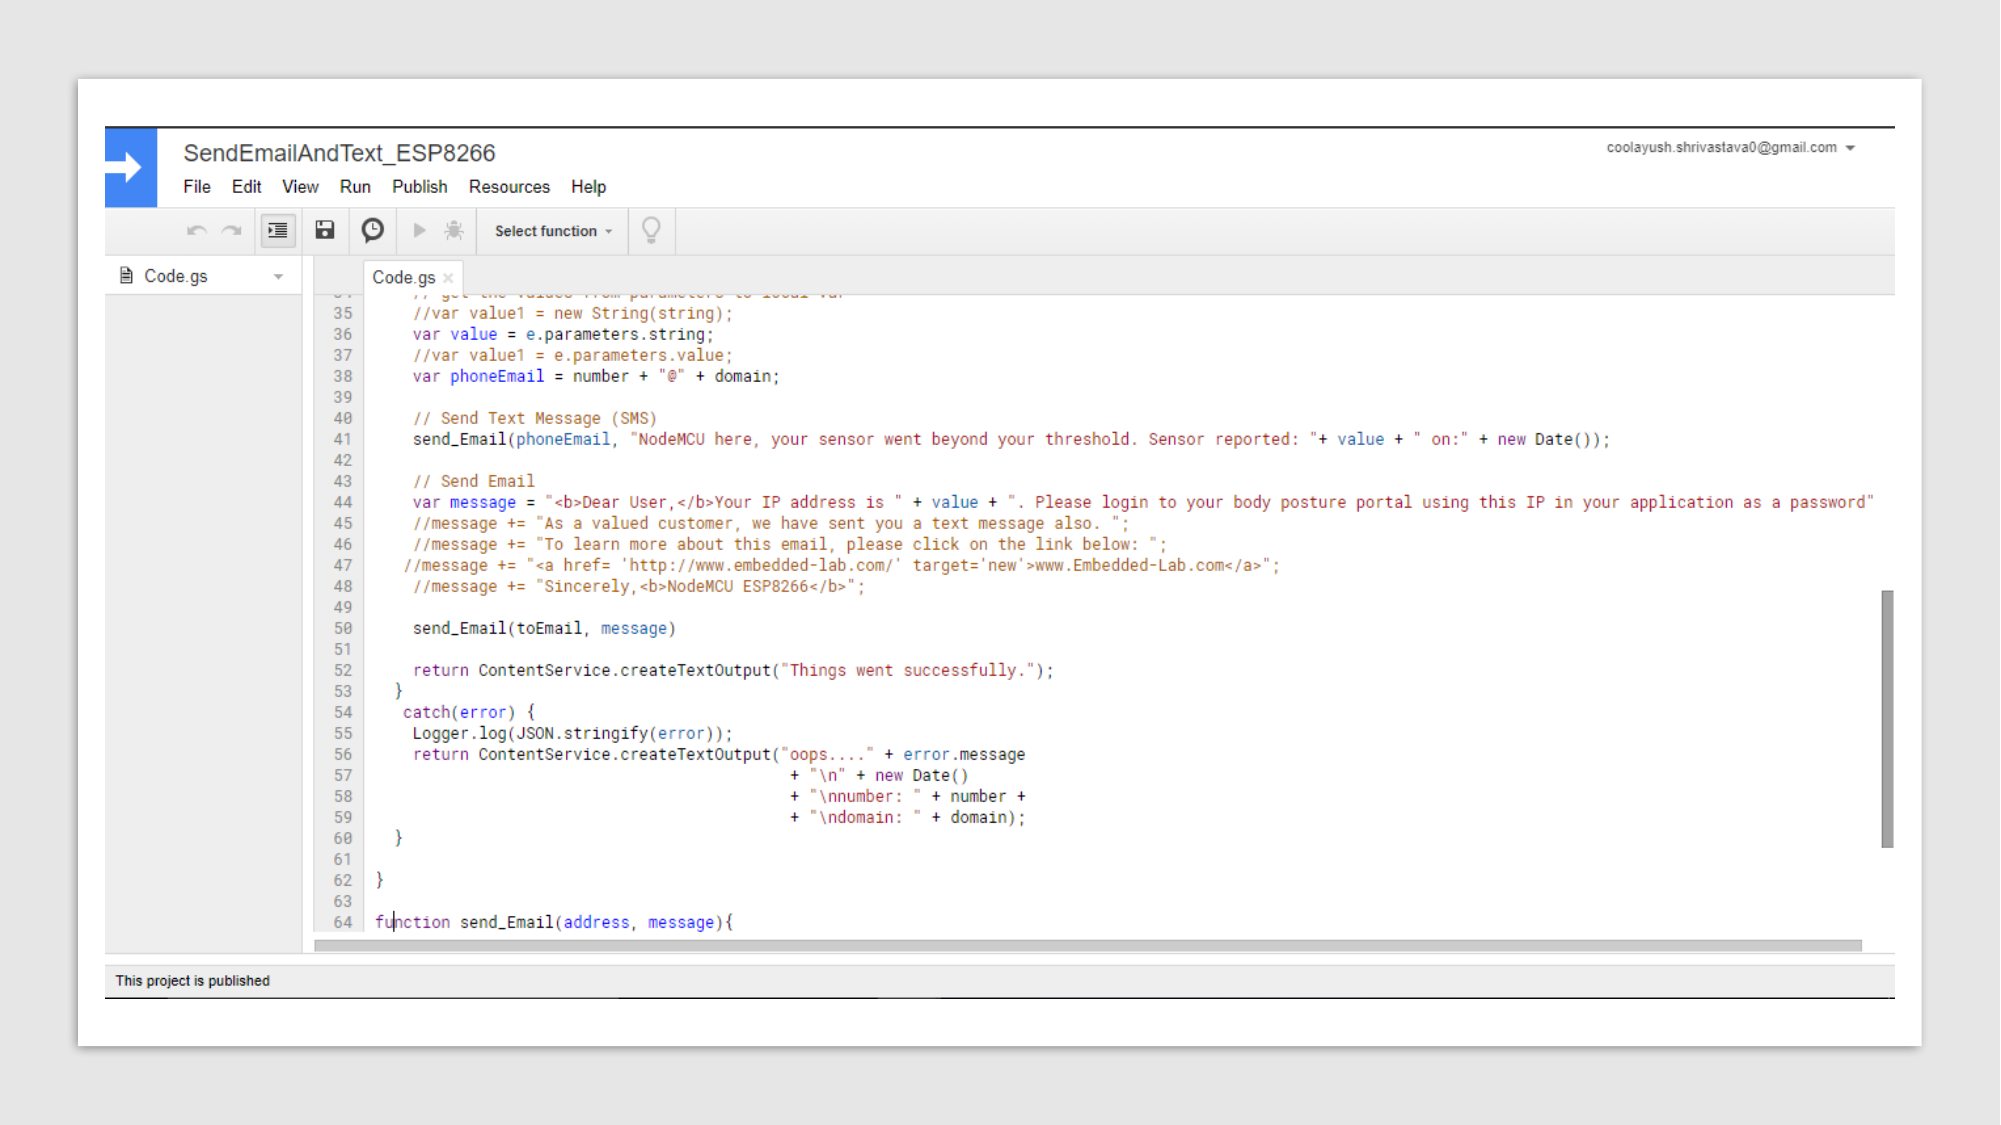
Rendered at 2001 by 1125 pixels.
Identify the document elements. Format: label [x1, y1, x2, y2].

text_box [77, 78, 1923, 1047]
text_box [0, 0, 2000, 1125]
picture [105, 126, 1895, 999]
